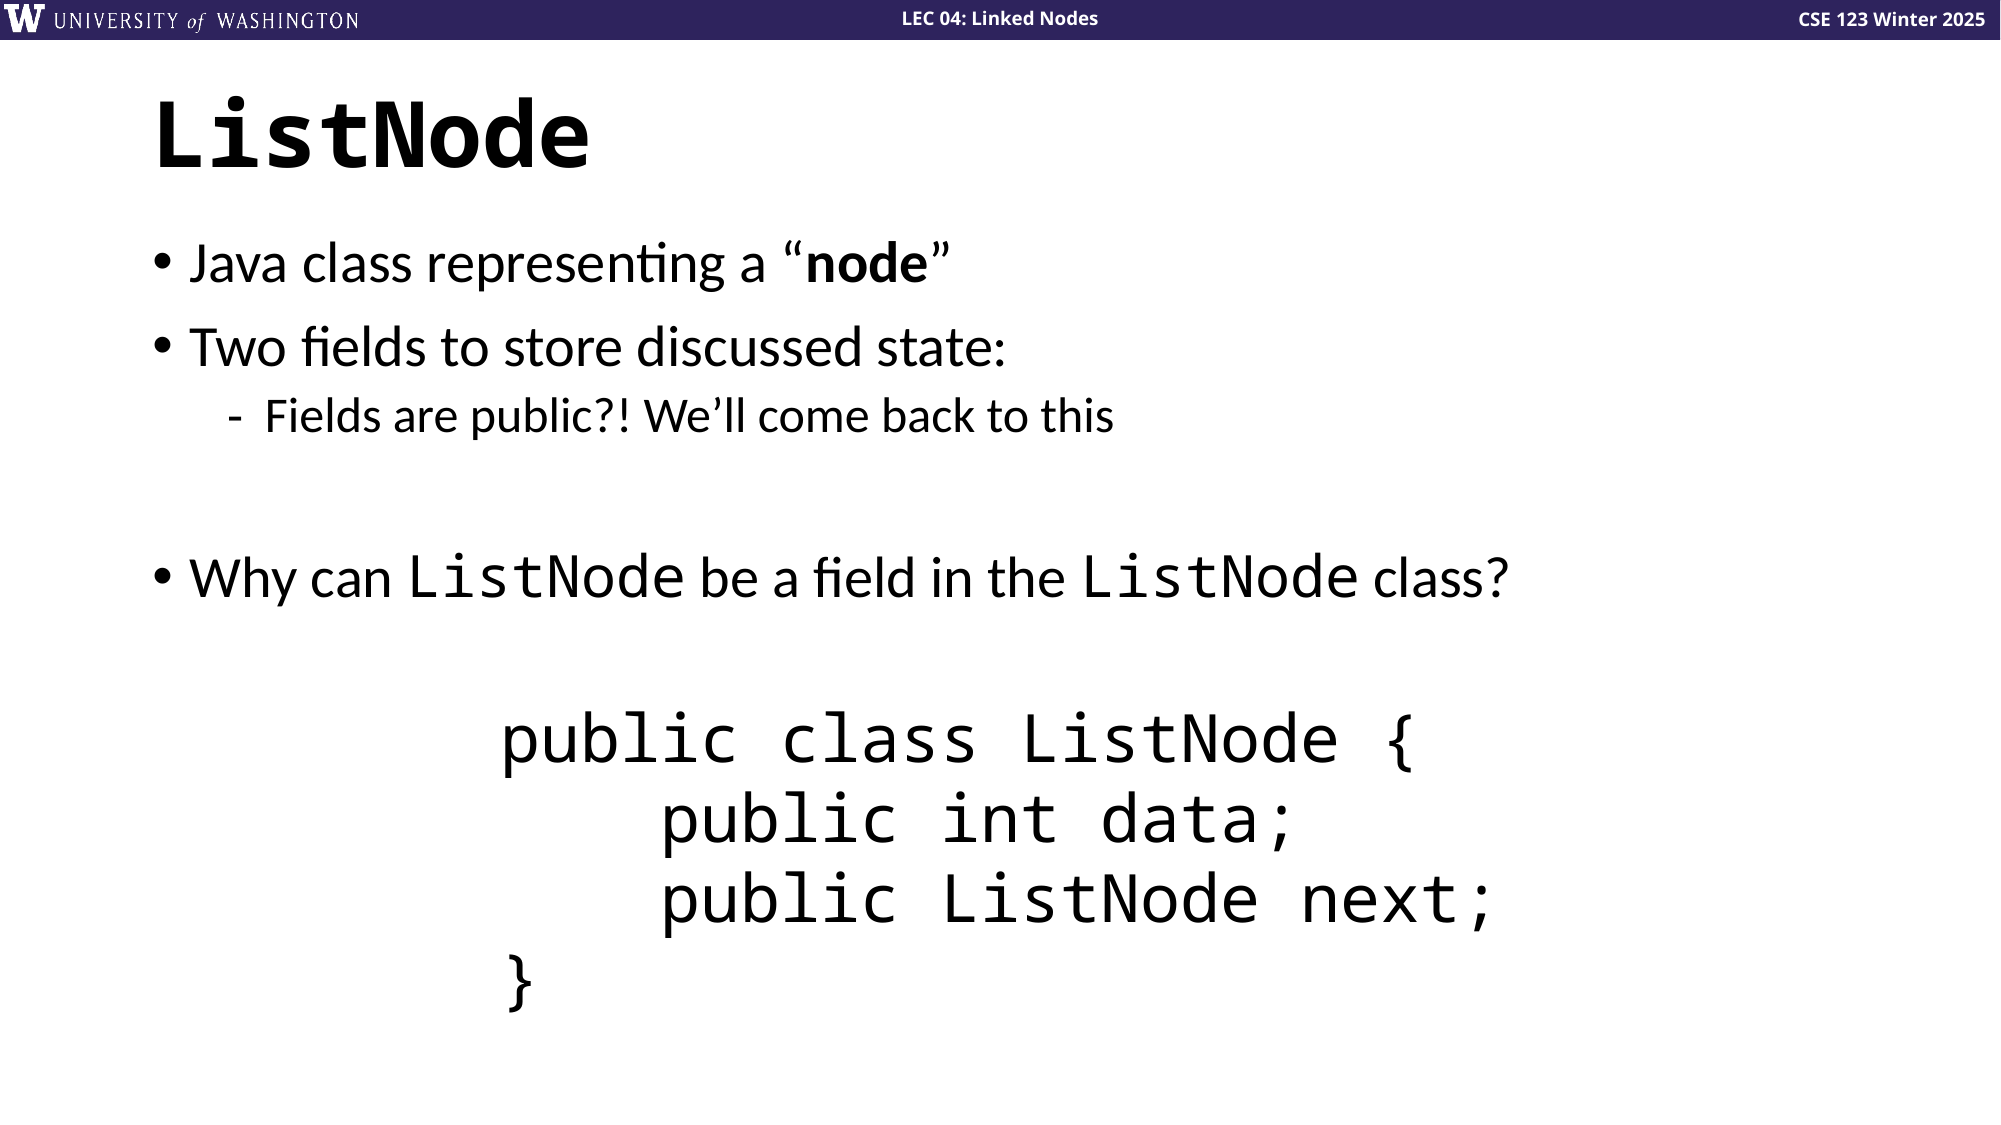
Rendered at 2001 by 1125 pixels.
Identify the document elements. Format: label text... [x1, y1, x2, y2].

list Java class representing a “node” Two fields to store discussed state: Fields are public?! We’ll come back to this Why can ListNode be a field in the ListNode class? [137, 224, 1863, 1125]
title ListNode [137, 74, 1863, 200]
text_box public class ListNode { public int data; public ListNode next; } [485, 688, 1515, 1068]
picture [4, 4, 358, 33]
